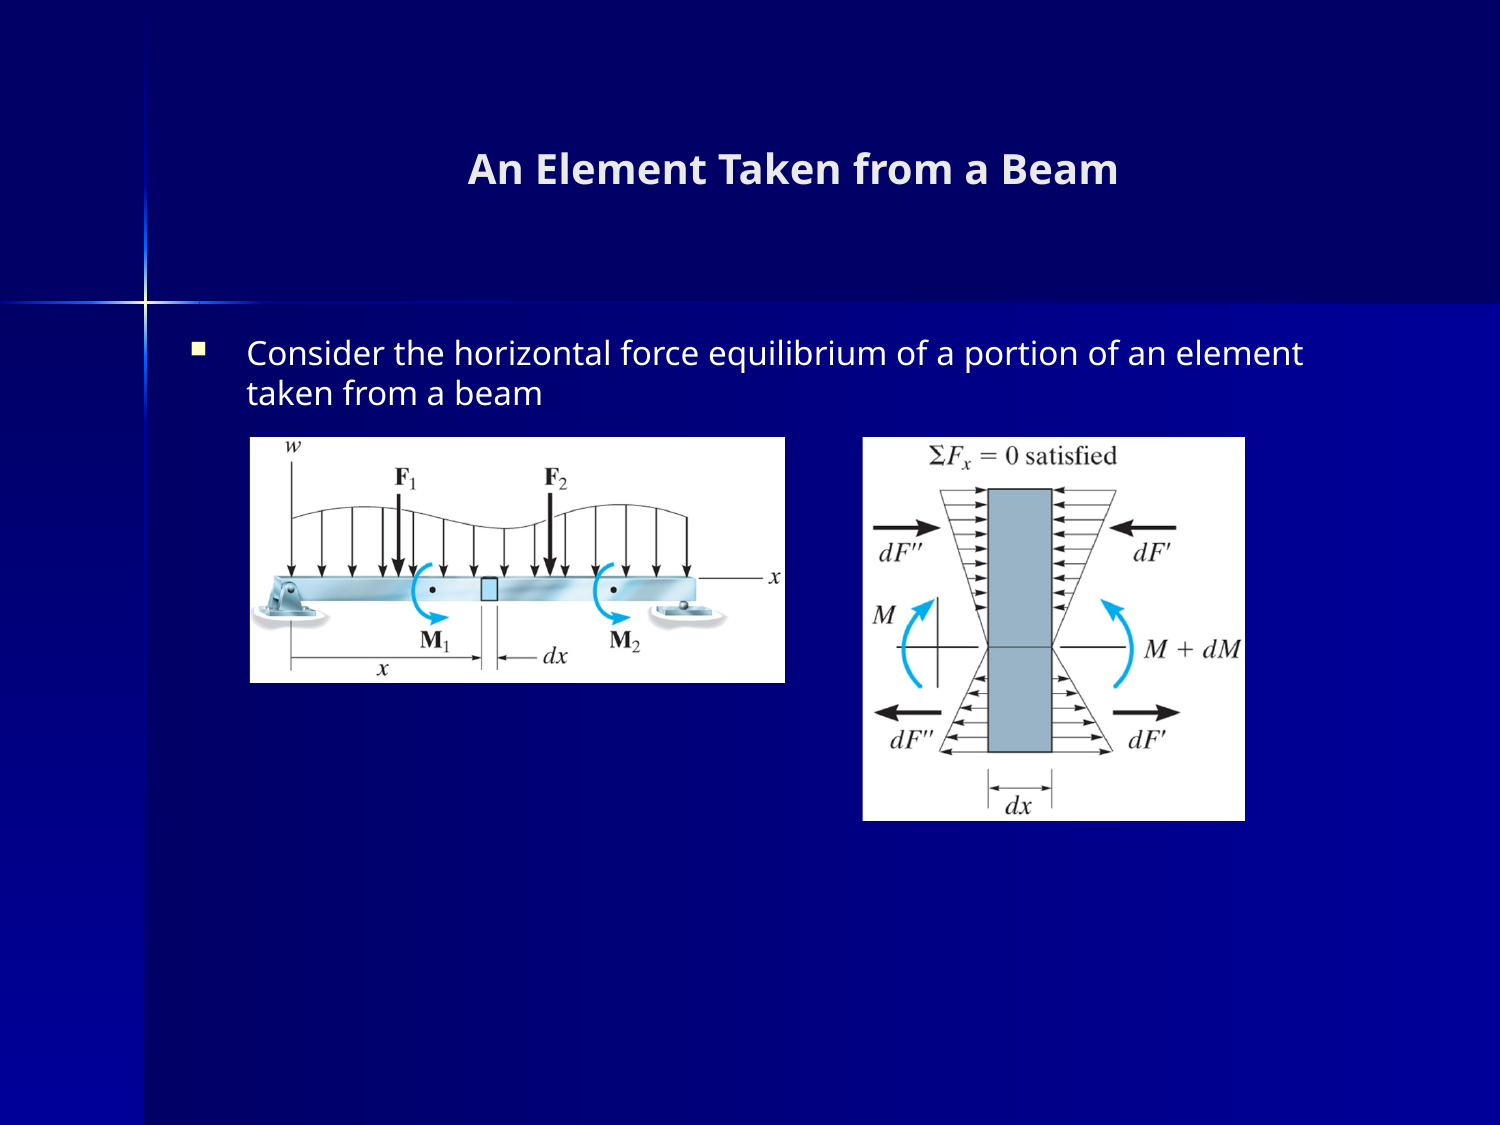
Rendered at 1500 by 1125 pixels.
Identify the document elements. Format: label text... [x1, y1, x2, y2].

list Consider the horizontal force equilibrium of a portion of an element taken from a beam [174, 324, 1413, 1001]
title An Element Taken from a Beam [174, 49, 1413, 286]
picture [862, 437, 1246, 822]
picture [249, 437, 786, 683]
